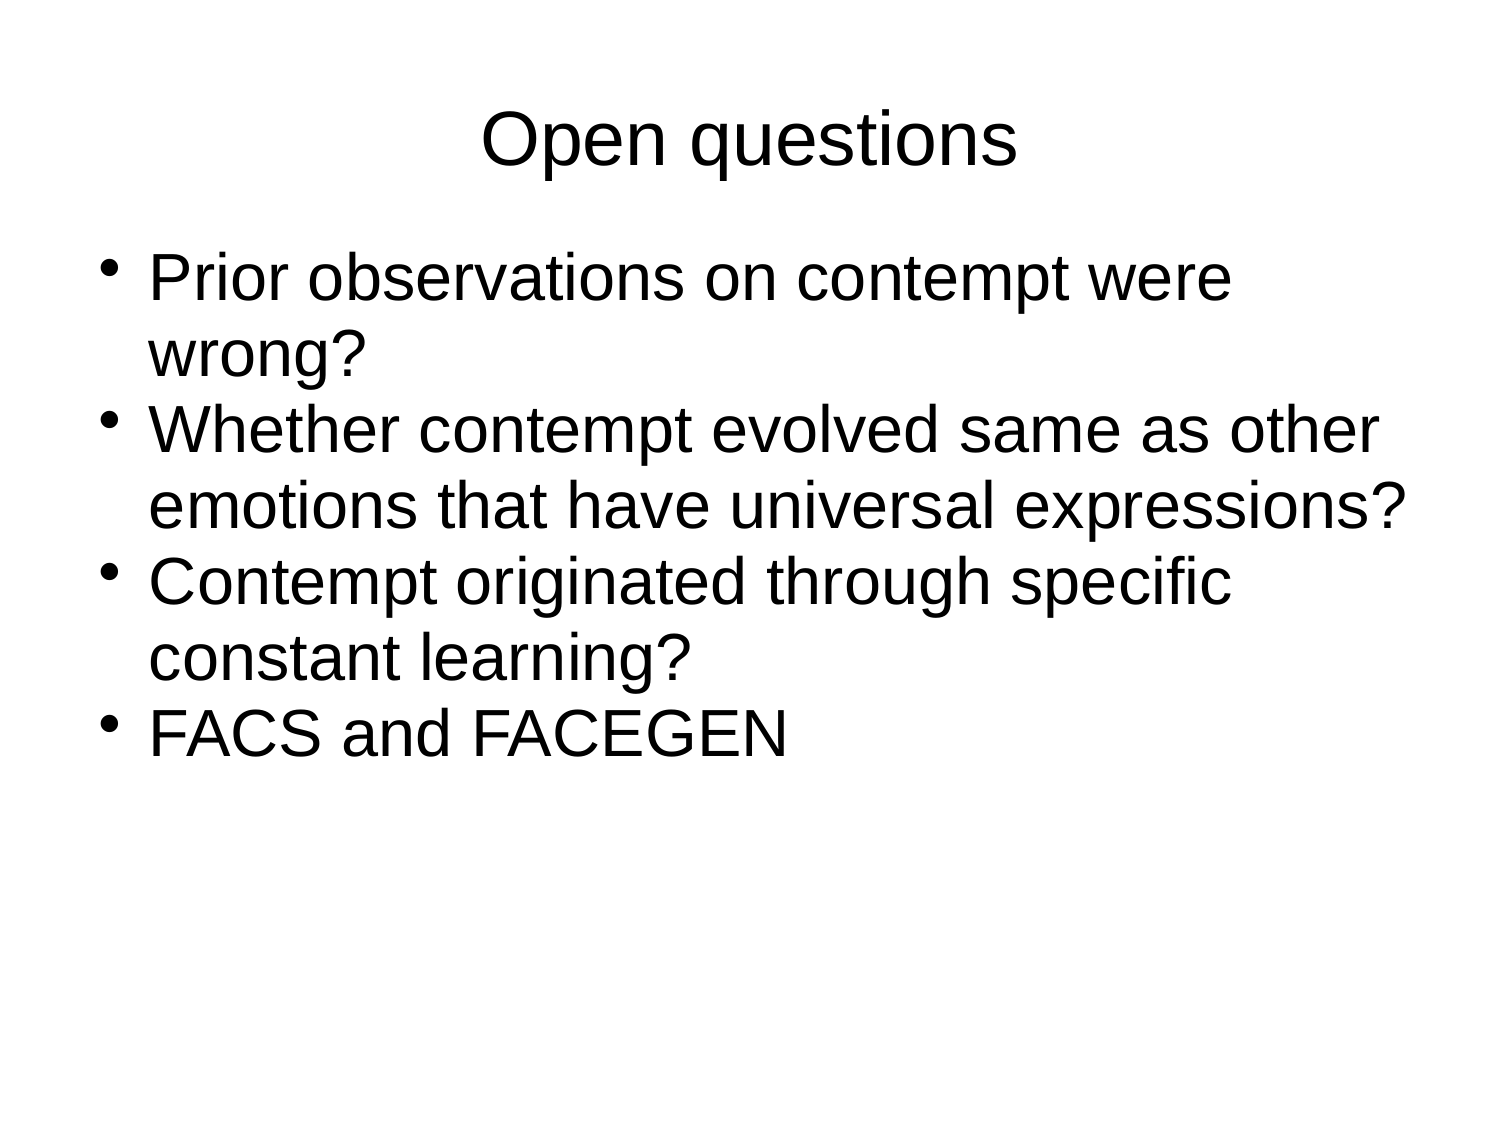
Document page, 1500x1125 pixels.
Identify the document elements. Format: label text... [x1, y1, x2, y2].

title Open questions [81, 52, 1419, 226]
text_box Prior observations on contempt were wrong? Whether contempt evolved same as other emotions that have universal expressions? Contempt originated through specific constant learning? FACS and FACEGEN [81, 240, 1419, 1000]
